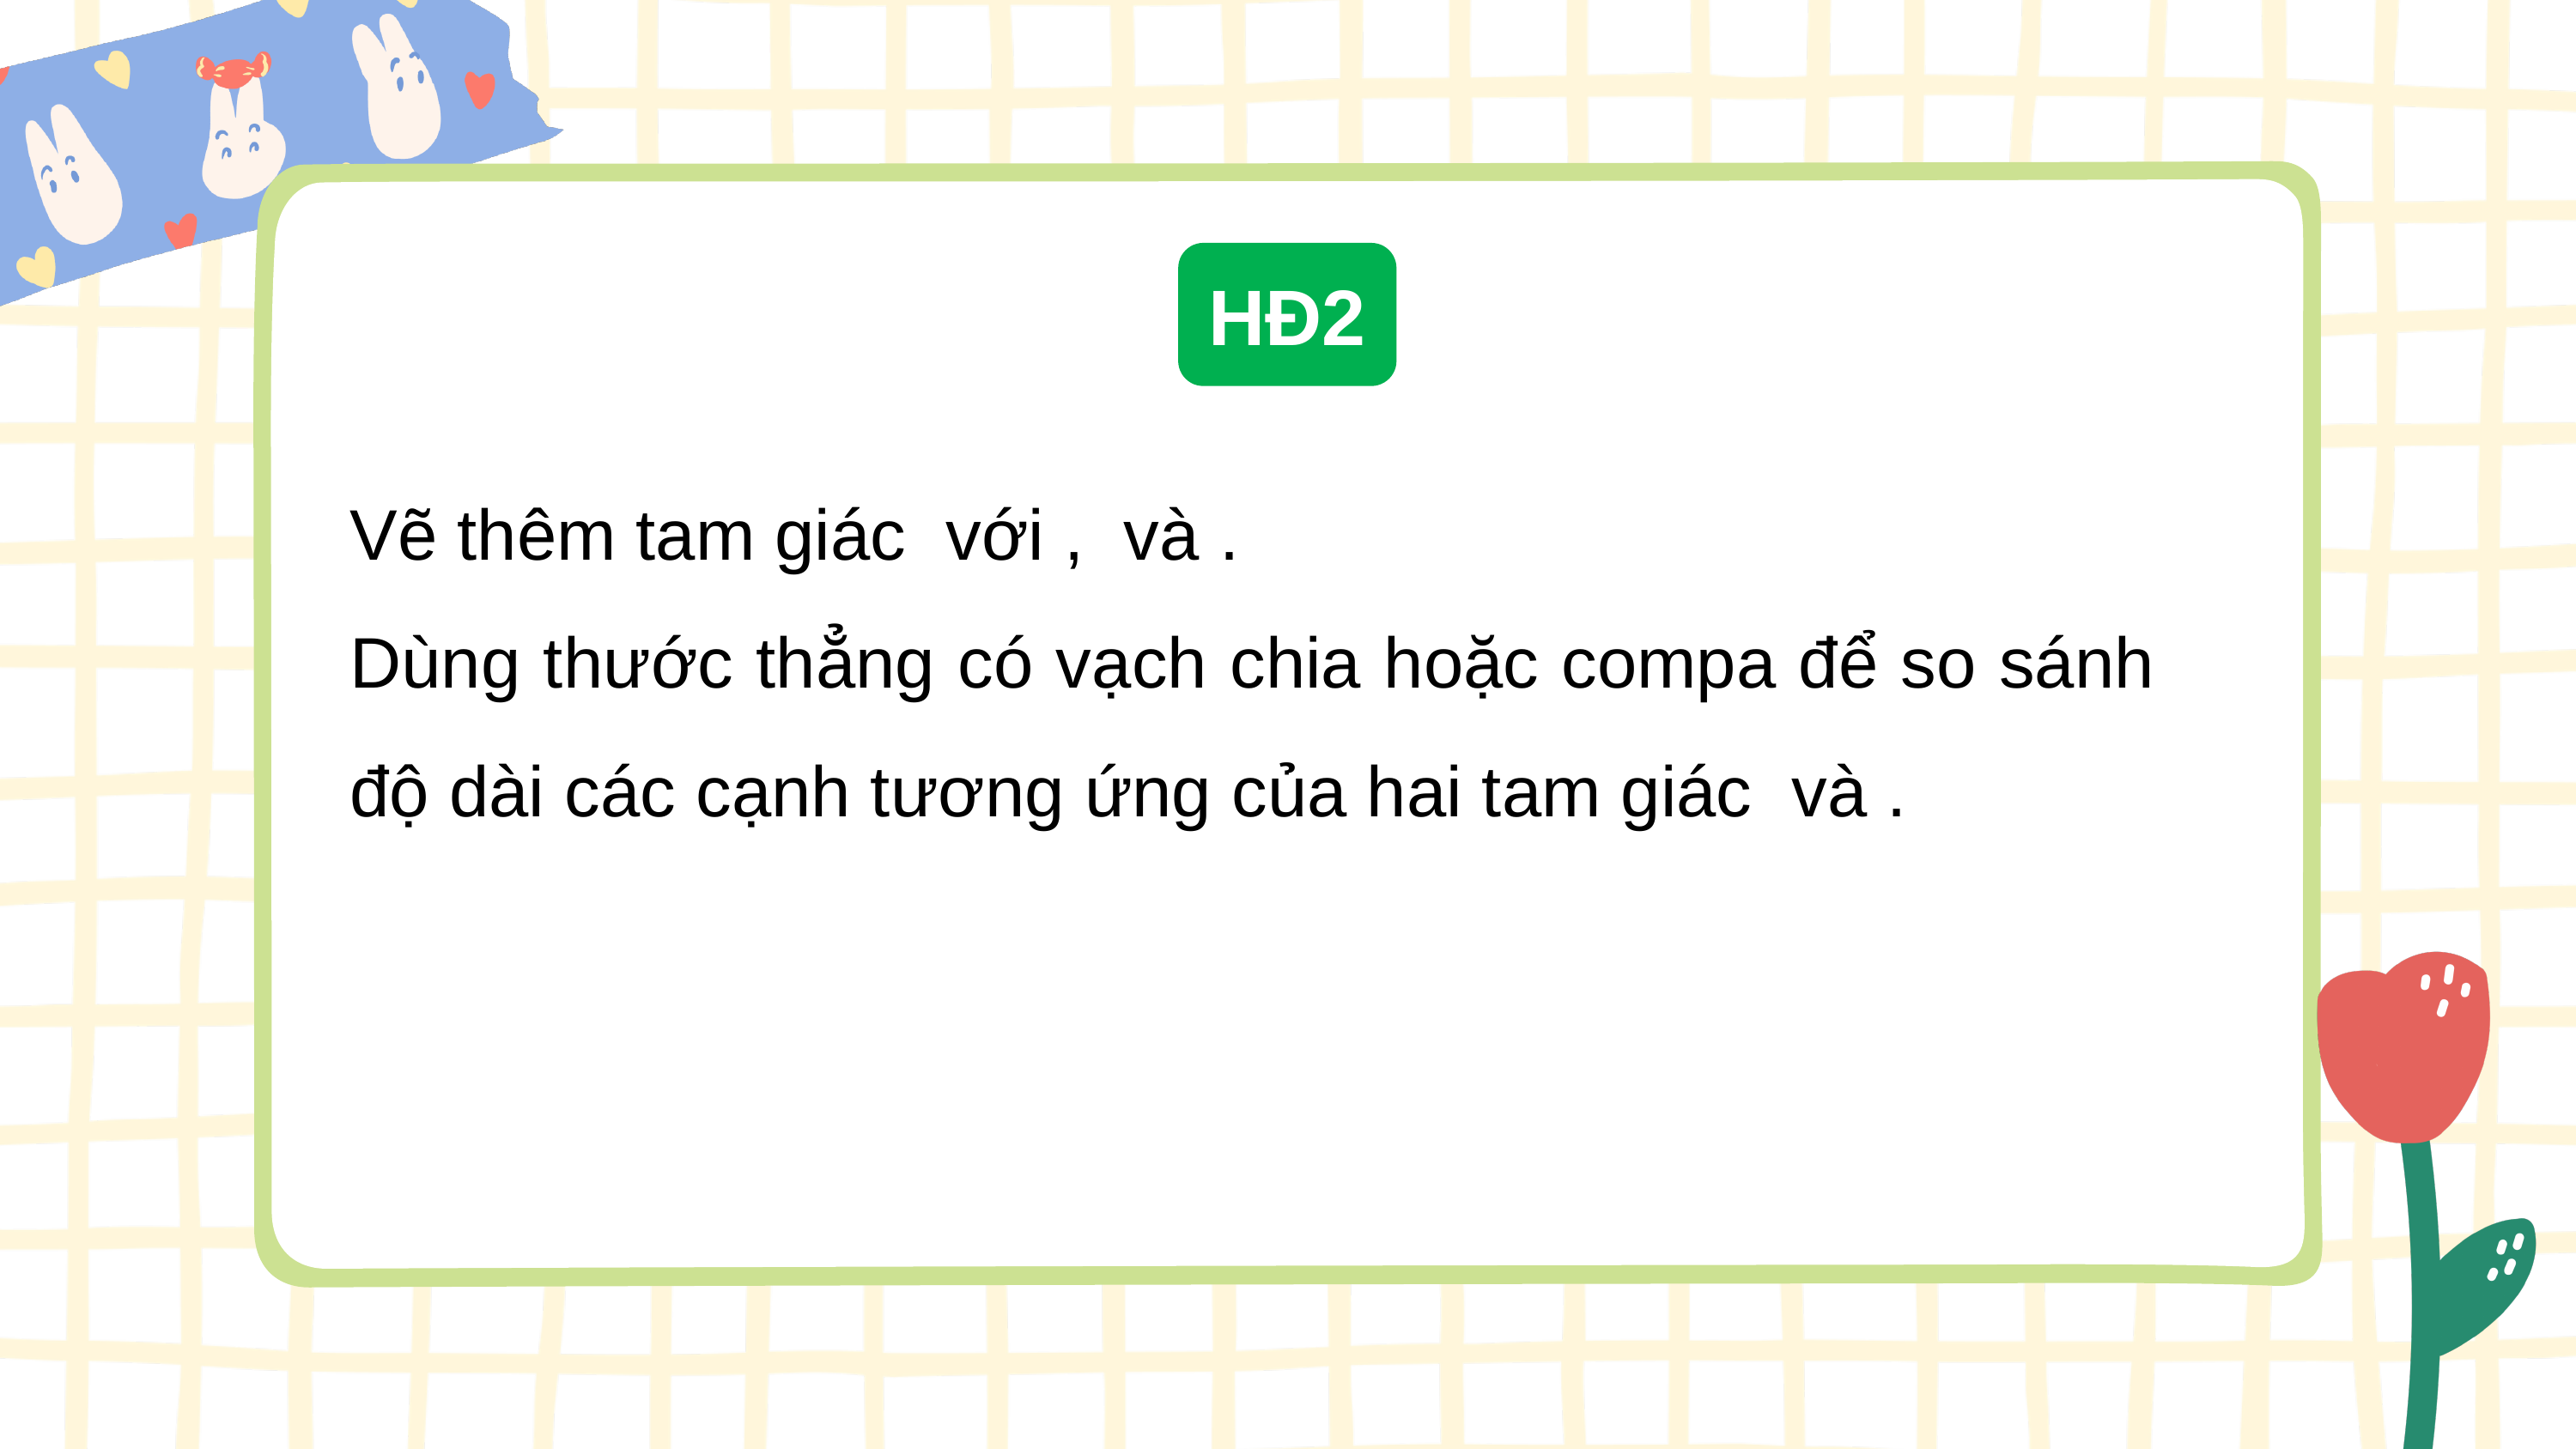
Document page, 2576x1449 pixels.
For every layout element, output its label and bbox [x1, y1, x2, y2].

text_box [252, 161, 2323, 1288]
picture [0, 0, 2576, 1449]
